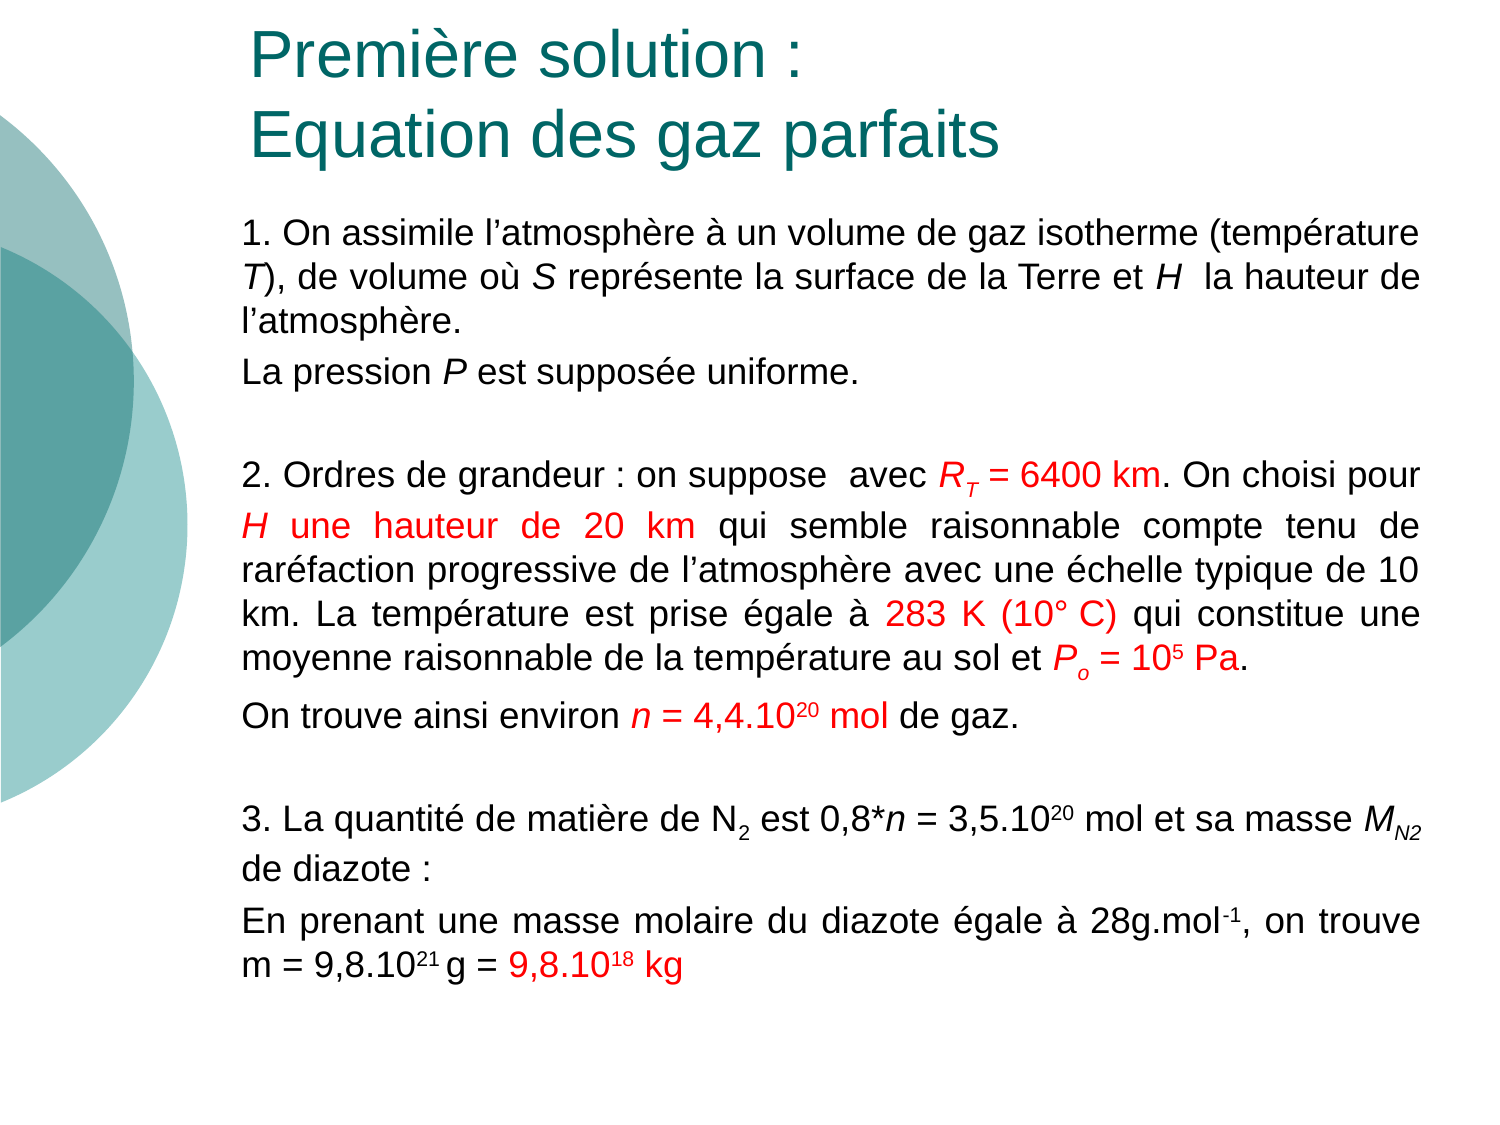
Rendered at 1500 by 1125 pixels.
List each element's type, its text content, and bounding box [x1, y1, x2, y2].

subtitle 1. On assimile l’atmosphère à un volume de gaz isotherme (température T), de volume où S représente la surface de la Terre et H la hauteur de l’atmosphère. La pression P est supposée uniforme. 2. Ordres de grandeur : on suppose avec RT = 6400 km. On choisi pour H une hauteur de 20 km qui semble raisonnable compte tenu de raréfaction progressive de l’atmosphère avec une échelle typique de 10 km. La température est prise égale à 283 K (10° C) qui constitue une moyenne raisonnable de la température au sol et Po = 105 Pa. On trouve ainsi environ n = 4,4.1020 mol de gaz. 3. La quantité de matière de N2 est 0,8*n = 3,5.1020 mol et sa masse MN2 de diazote : En prenant une masse molaire du diazote égale à 28g.mol-1, on trouve m = 9,8.1021 g = 9,8.1018 kg [226, 200, 1437, 1016]
title Première solution : Equation des gaz parfaits [234, 78, 1279, 179]
